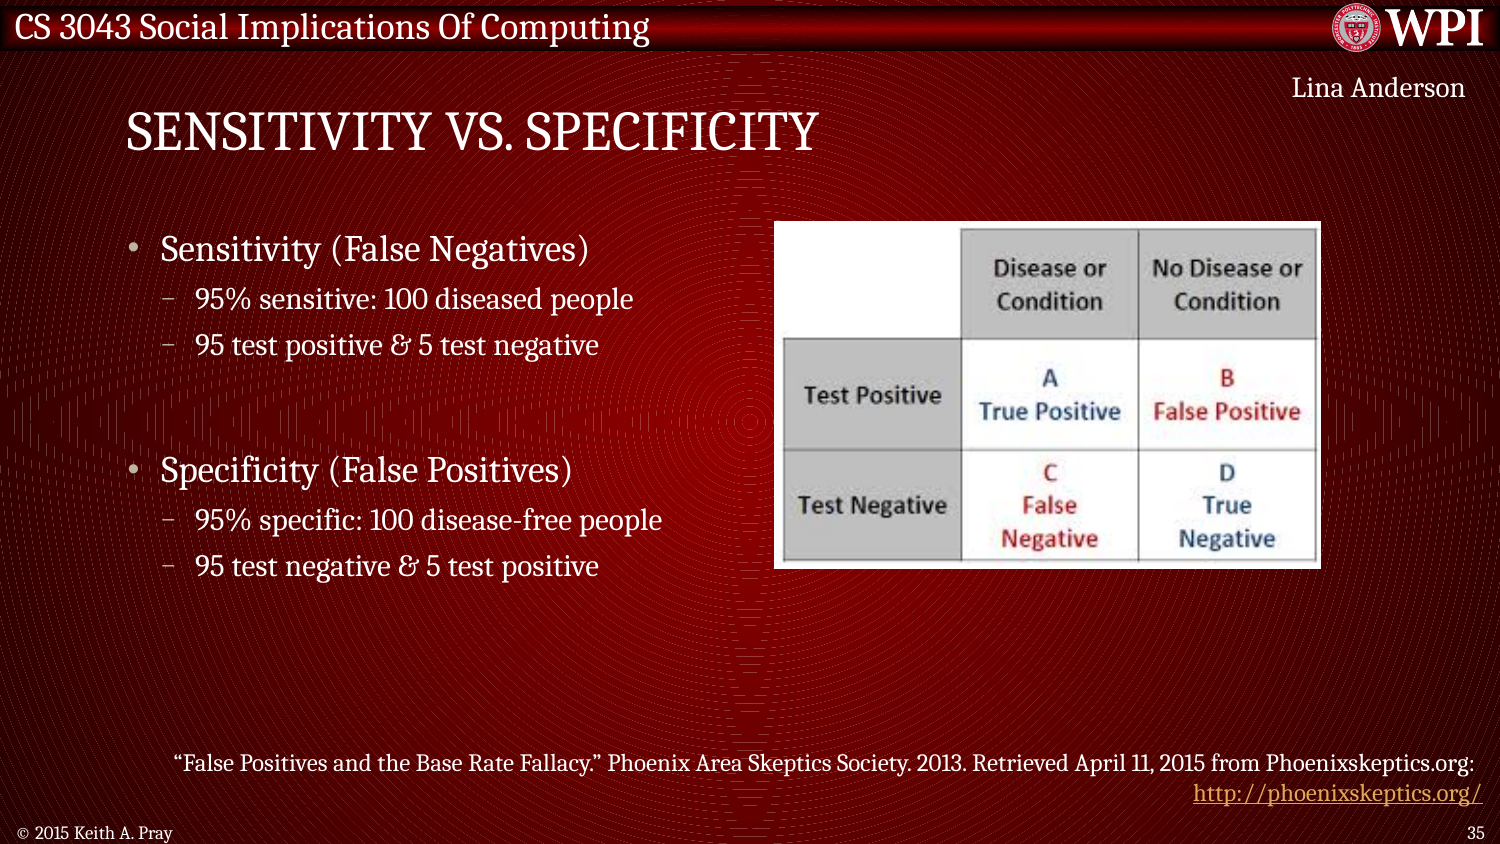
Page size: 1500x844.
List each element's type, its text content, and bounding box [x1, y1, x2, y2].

picture [1332, 3, 1483, 52]
title Sensitivity vs. Specificity [112, 59, 1388, 210]
text_box “False Positives and the Base Rate Fallacy.” Phoenix Area Skeptics Society. 2013. Retrieved April 11, 2015 from Phoenixskeptics.org: http://phoenixskeptics.org/ [0, 738, 1498, 844]
list Sensitivity (False Negatives) 95% sensitive: 100 diseased people 95 test positive & 5 test negative Specificity (False Positives) 95% specific: 100 disease-free people 95 test negative & 5 test positive [112, 221, 748, 738]
text_box Lina Anderson [1123, 61, 1481, 111]
picture [774, 221, 1321, 569]
